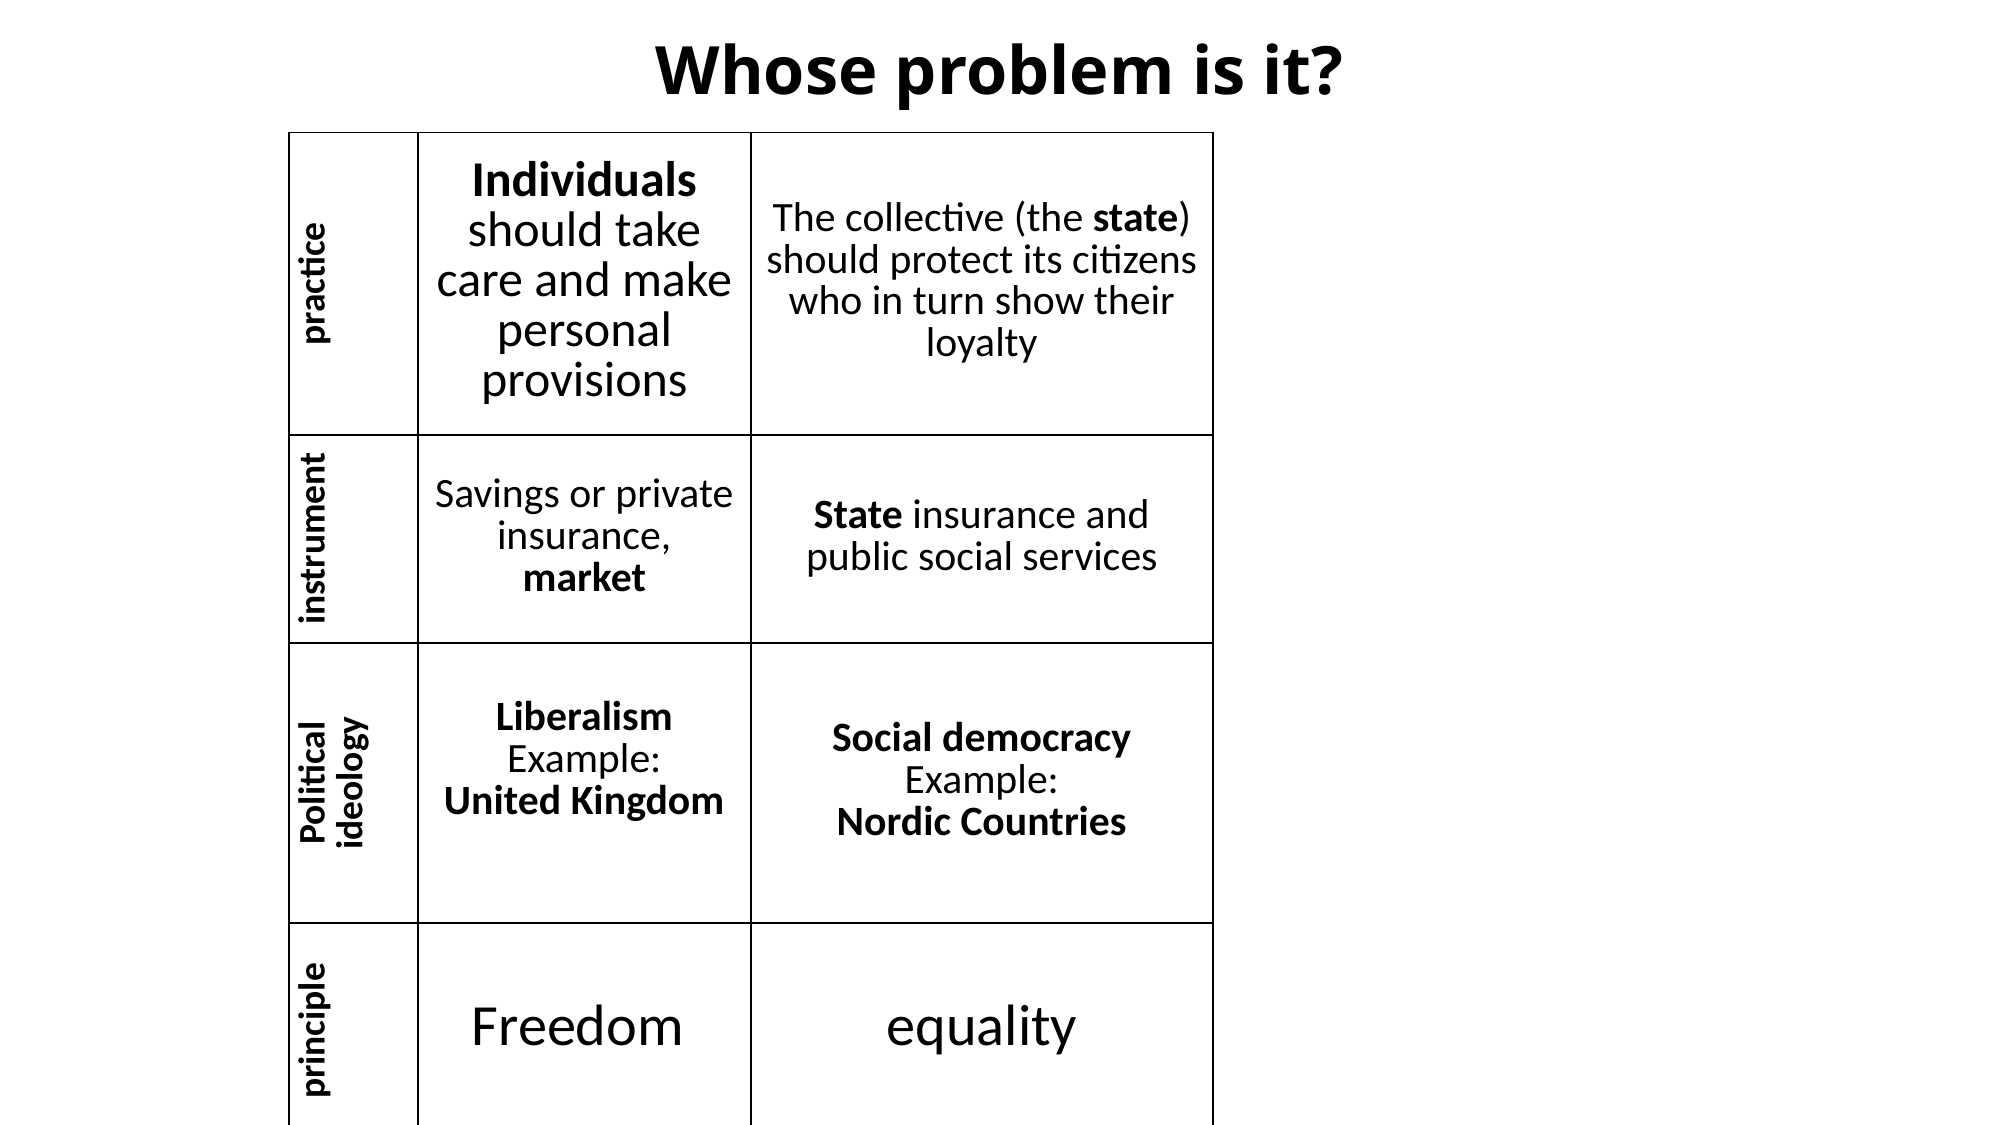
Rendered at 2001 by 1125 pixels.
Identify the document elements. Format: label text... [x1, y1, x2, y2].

table_cell equality [752, 924, 1212, 1125]
table_header Individuals should take care and make personal provisions [419, 133, 750, 434]
table_cell State insurance and public social services [752, 436, 1212, 642]
table_header practice [290, 133, 417, 434]
table_header The collective (the state) should protect its citizens who in turn show their loyalty [752, 133, 1212, 434]
table_cell Social democracy Example: Nordic Countries [752, 644, 1212, 922]
table_cell principle [290, 924, 417, 1125]
table_cell instrument [290, 436, 417, 642]
table_cell Political ideology [290, 644, 417, 922]
table_cell Liberalism Example: United Kingdom [419, 644, 750, 922]
table_cell Freedom [419, 924, 750, 1125]
table_cell Savings or private insurance, market [419, 436, 750, 642]
title Whose problem is it? [324, 13, 1675, 133]
